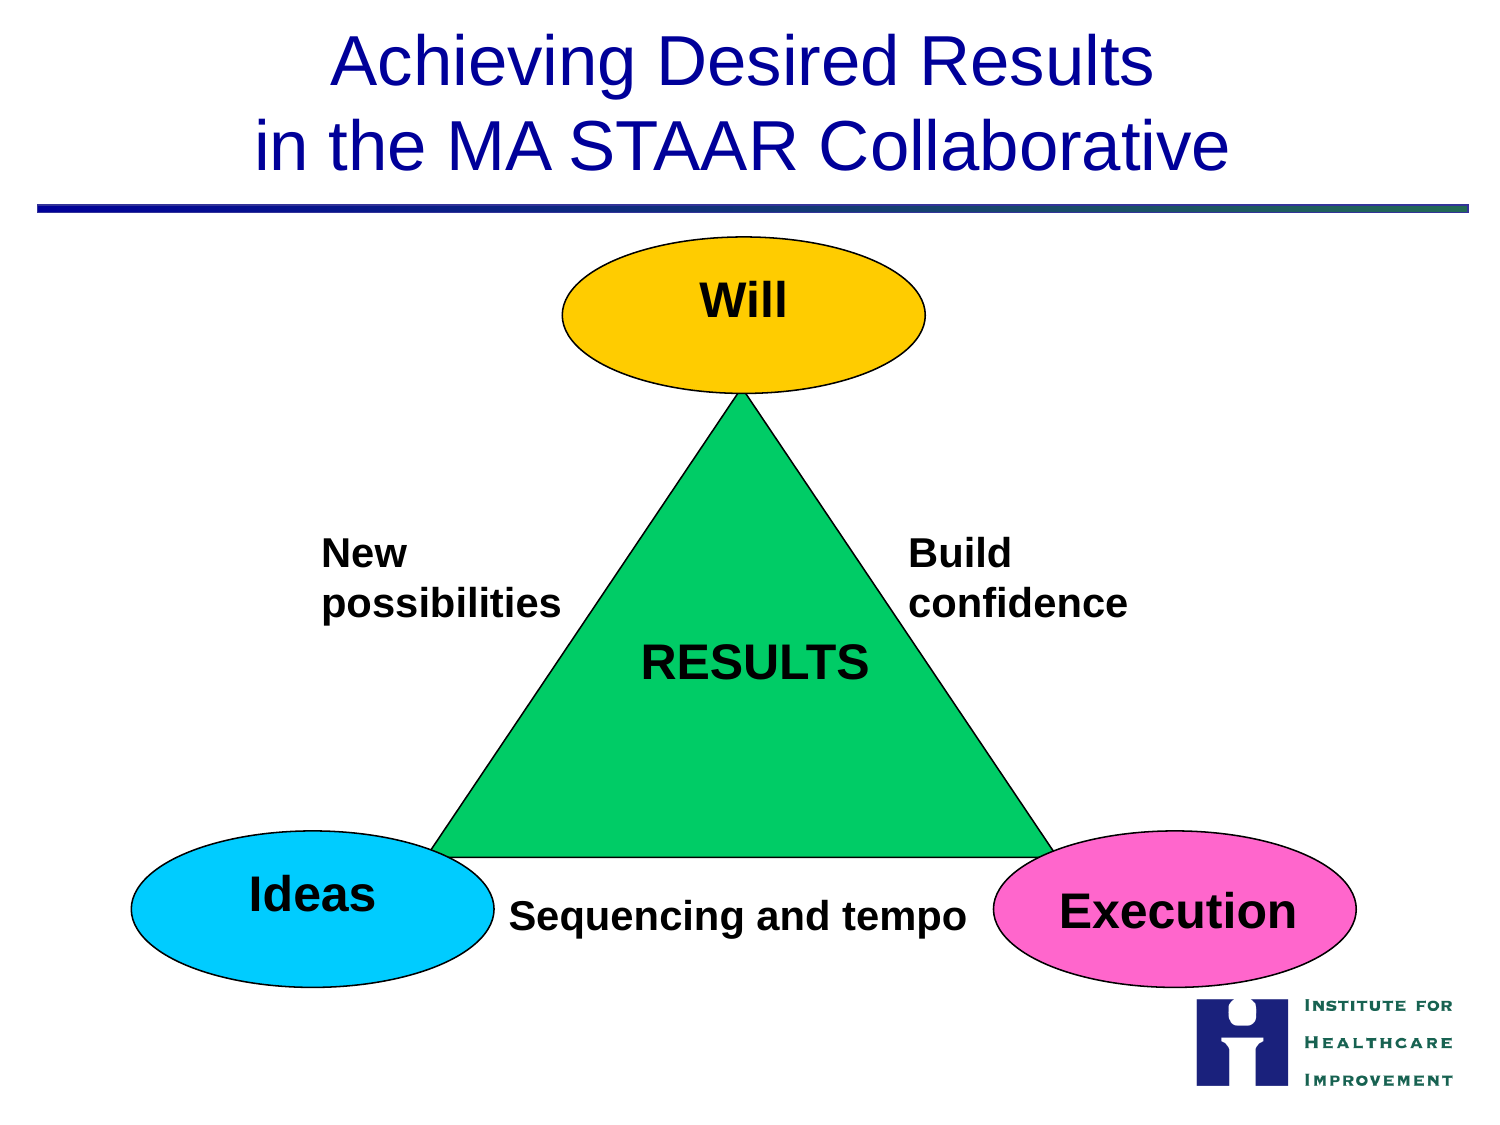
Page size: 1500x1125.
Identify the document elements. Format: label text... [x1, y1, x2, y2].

text_box RESULTS [431, 394, 1039, 858]
text_box New possibilities [306, 518, 577, 634]
text_box Sequencing and tempo [493, 880, 983, 946]
text_box Ideas [131, 830, 493, 988]
text_box Will [562, 236, 926, 394]
title Achieving Desired Results in the MA STAAR Collaborative [30, 37, 1476, 163]
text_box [993, 830, 1357, 988]
picture [1187, 987, 1463, 1096]
text_box Build confidence [893, 517, 1144, 633]
